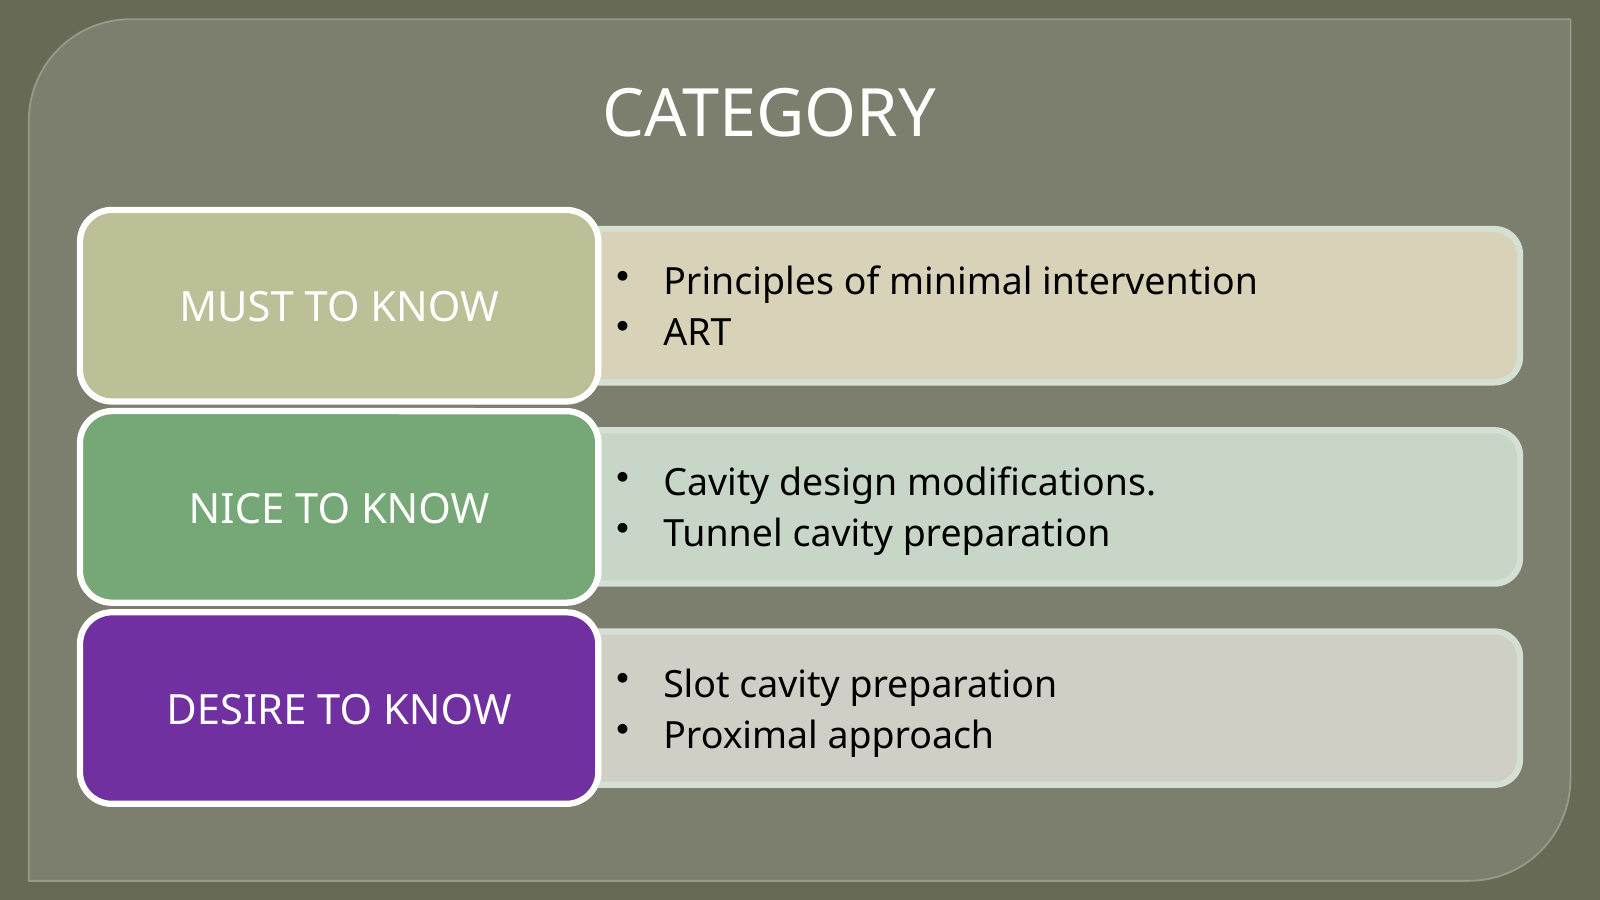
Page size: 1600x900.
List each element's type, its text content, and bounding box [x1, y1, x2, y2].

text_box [79, 209, 1521, 805]
text_box CATEGORY [587, 62, 951, 158]
